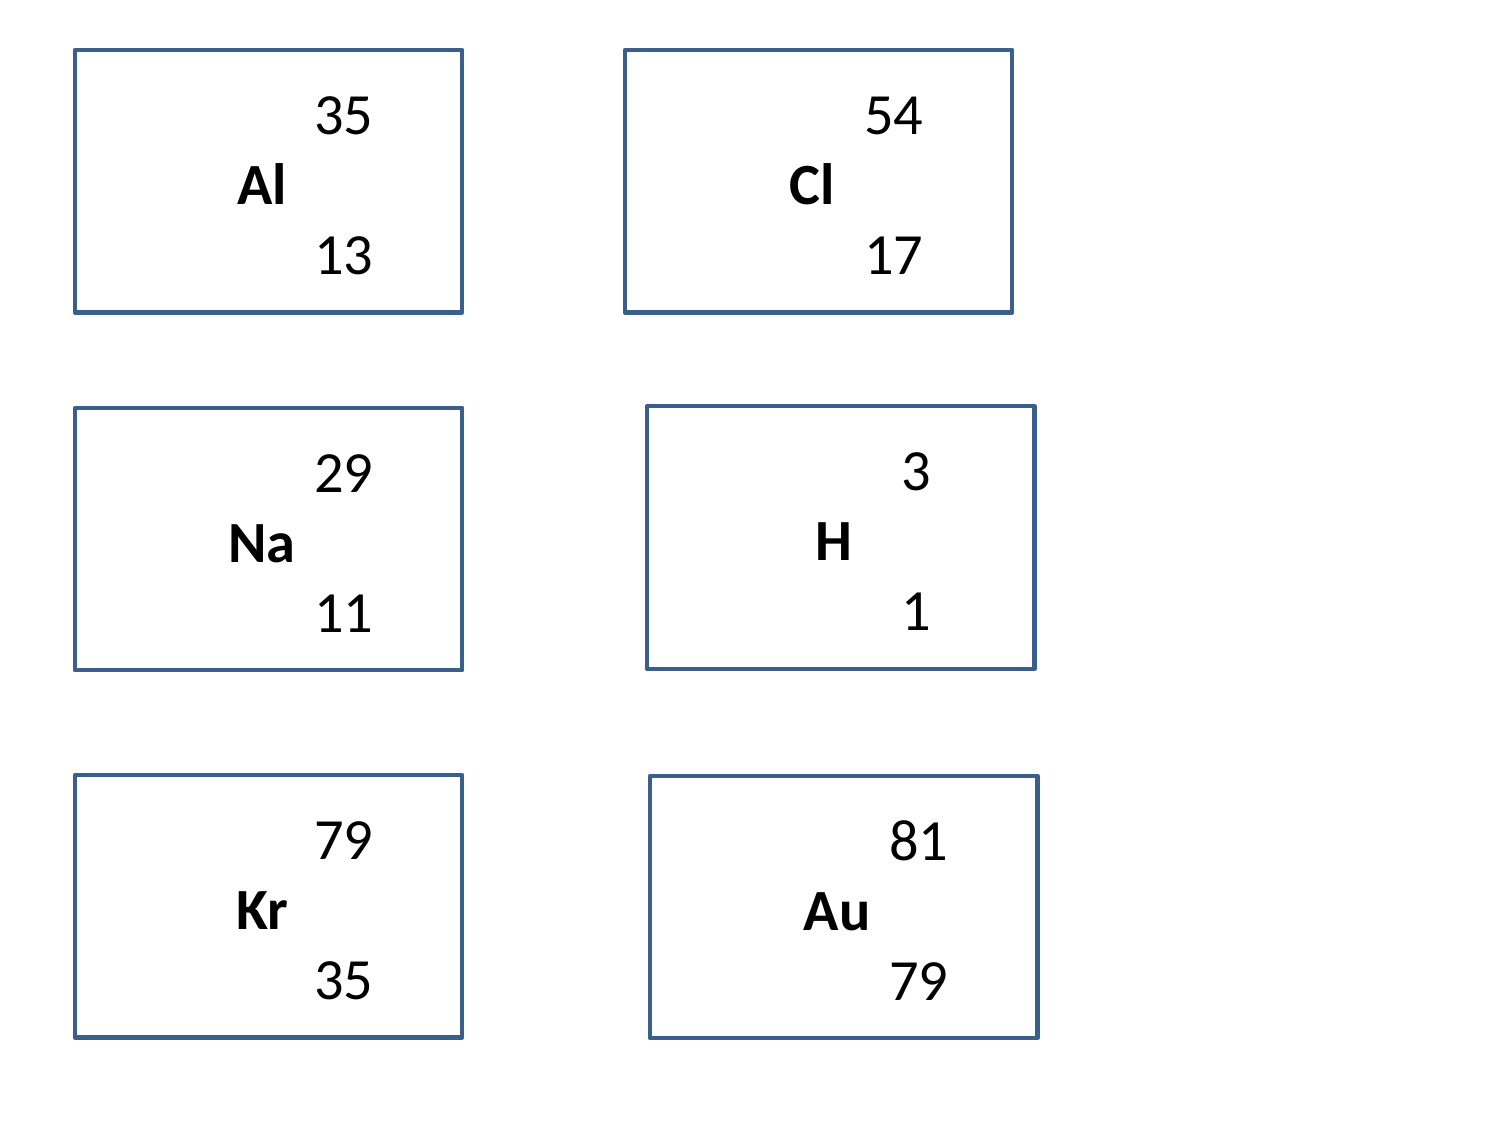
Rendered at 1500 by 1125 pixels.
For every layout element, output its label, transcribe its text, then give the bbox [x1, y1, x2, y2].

text_box 79 Kr 35 [73, 773, 464, 1040]
text_box 35 Al 13 [73, 48, 464, 315]
text_box 29 Na 11 [73, 406, 464, 672]
text_box 81 Au 79 [648, 774, 1040, 1040]
text_box 54 Cl 17 [623, 48, 1014, 315]
text_box 3 H 1 [645, 404, 1037, 671]
